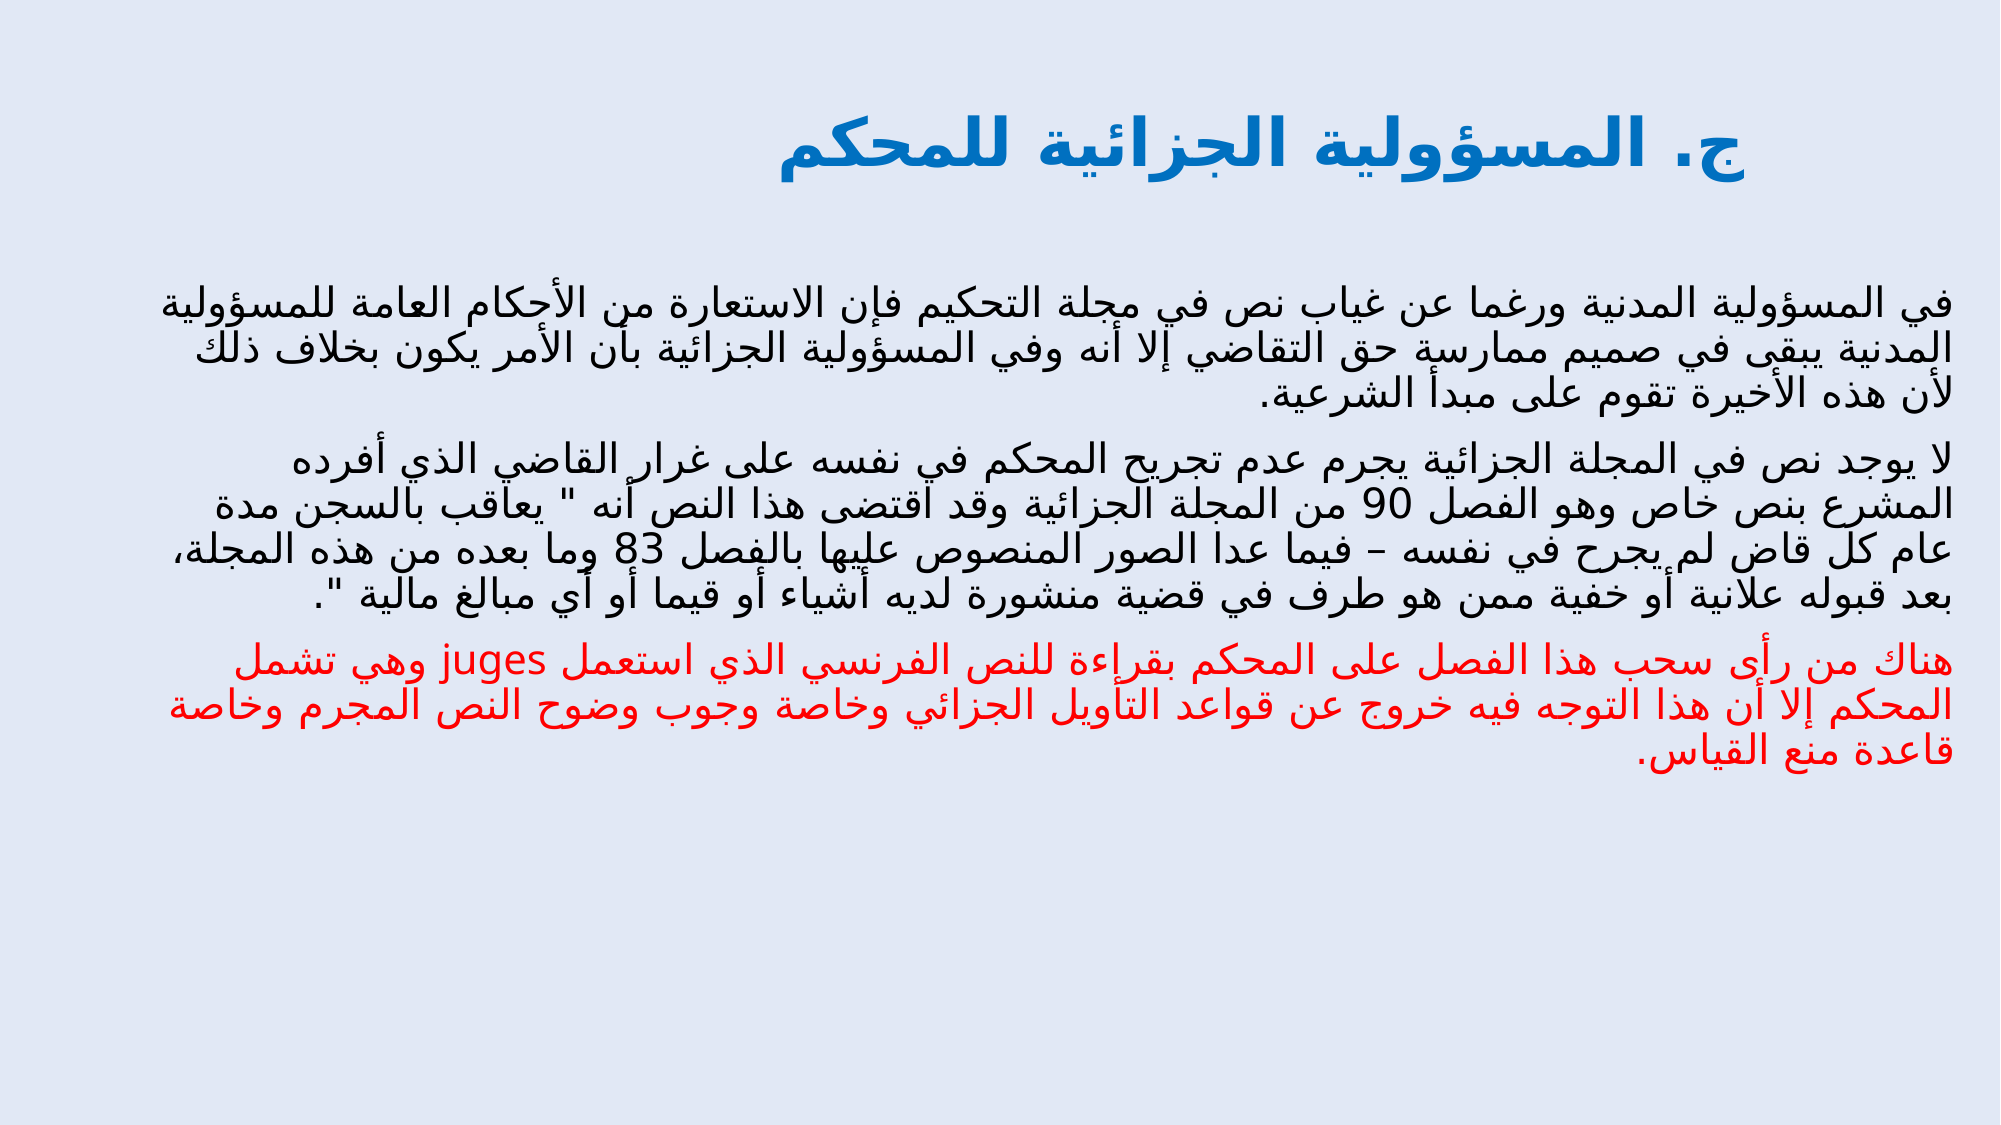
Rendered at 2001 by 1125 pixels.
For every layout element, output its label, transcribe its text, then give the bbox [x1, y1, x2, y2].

list ج. المسؤولية الجزائية للمحكم في المسؤولية المدنية ورغما عن غياب نص في مجلة التحكيم فإن الاستعارة من الأحكام العامة للمسؤولية المدنية يبقى في صميم ممارسة حق التقاضي إلا أنه وفي المسؤولية الجزائية بأن الأمر يكون بخلاف ذلك لأن هذه الأخيرة تقوم على مبدأ الشرعية. لا يوجد نص في المجلة الجزائية يجرم عدم تجريح المحكم في نفسه على غرار القاضي الذي أفرده المشرع بنص خاص وهو الفصل 90 من المجلة الجزائية وقد اقتضى هذا النص أنه " يعاقب بالسجن مدة عام كل قاض لم يجرح في نفسه – فيما عدا الصور المنصوص عليها بالفصل 83 وما بعده من هذه المجلة، بعد قبوله علانية أو خفية ممن هو طرف في قضية منشورة لديه أشياء أو قيما أو أي مبالغ مالية ". هناك من رأى سحب هذا الفصل على المحكم بقراءة للنص الفرنسي الذي استعمل juges وهي تشمل المحكم إلا أن هذا التوجه فيه خروج عن قواعد التأويل الجزائي وخاصة وجوب وضوح النص المجرم وخاصة قاعدة منع القياس. [137, 101, 1971, 1014]
